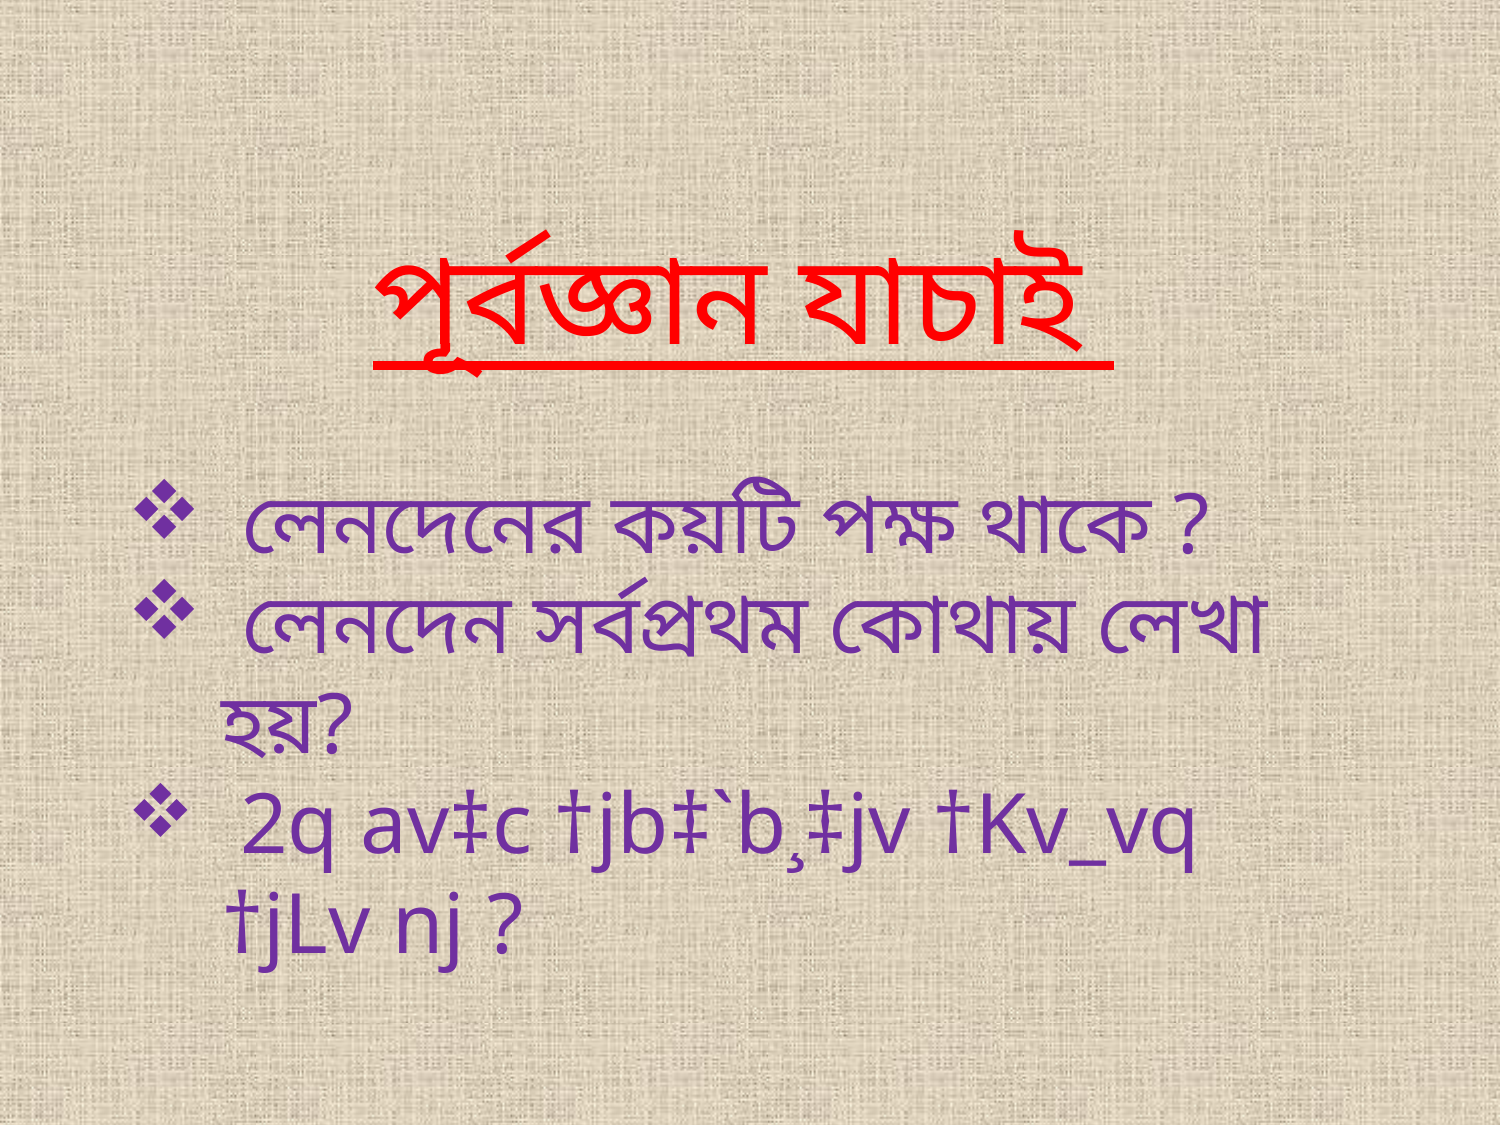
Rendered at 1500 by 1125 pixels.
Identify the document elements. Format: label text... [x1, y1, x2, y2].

picture [0, 0, 1500, 1125]
text_box পূর্বজ্ঞান যাচাই লেনদেনের কয়টি পক্ষ থাকে ? লেনদেন সর্বপ্রথম কোথায় লেখা হয়? 2q av‡c †jb‡`b¸‡jv †Kv_vq †jLv nj ? [112, 212, 1375, 1098]
